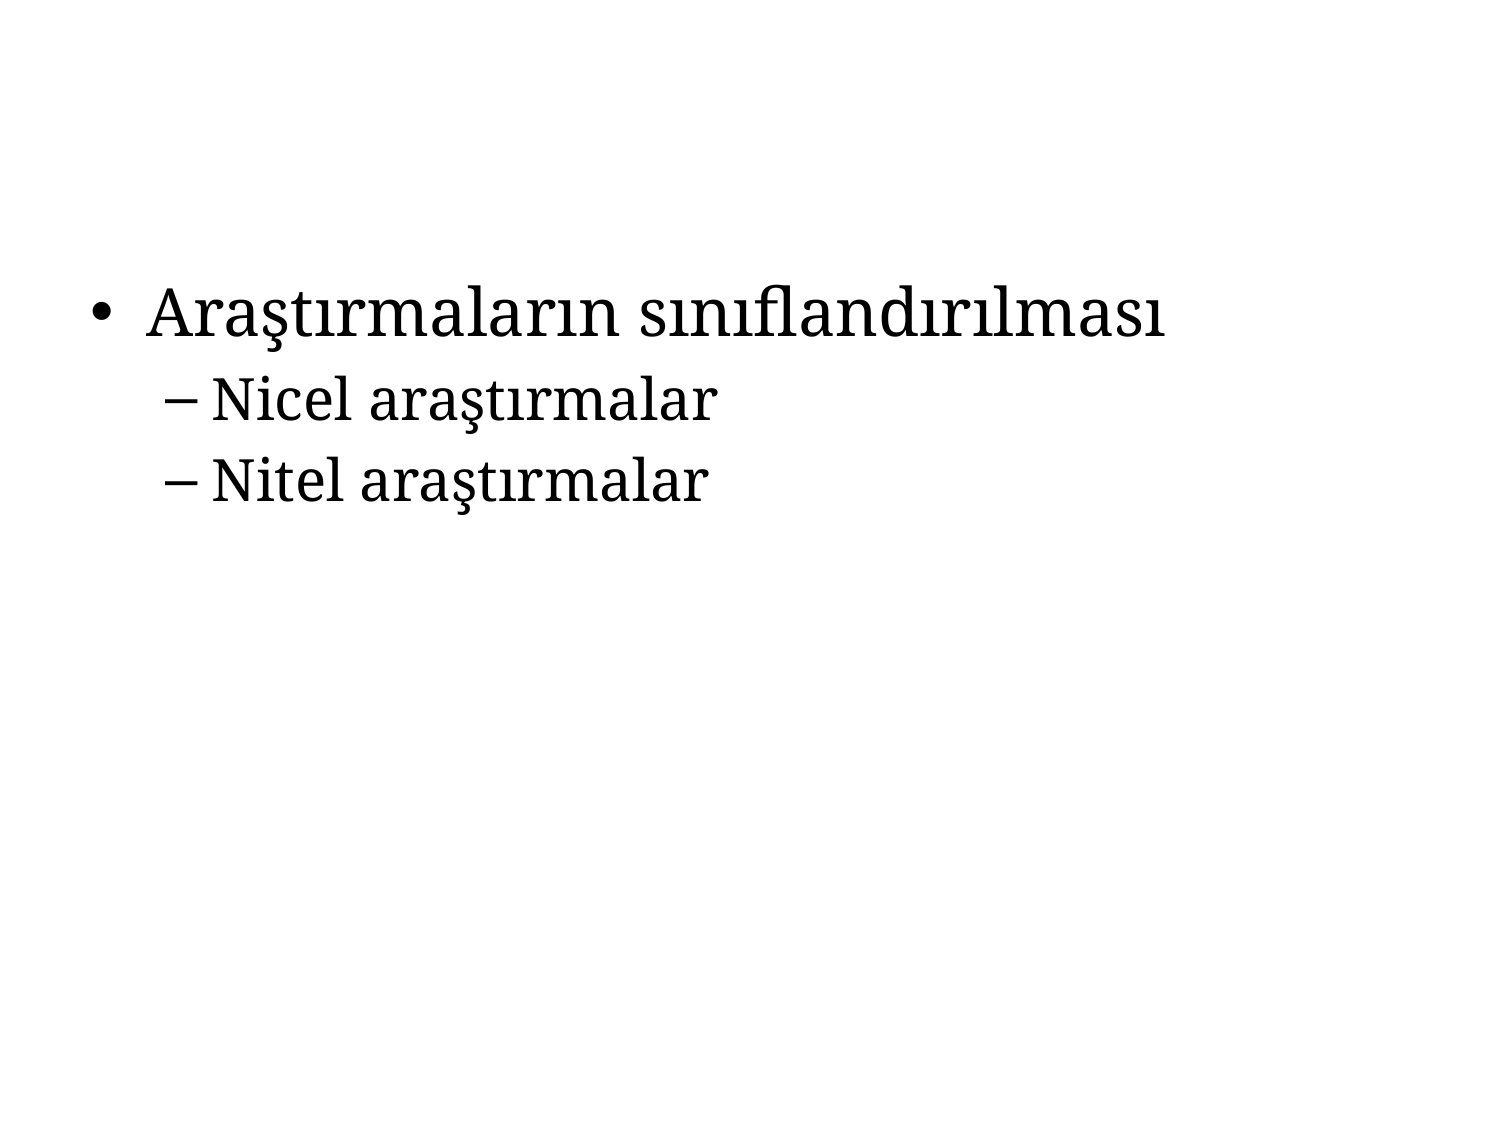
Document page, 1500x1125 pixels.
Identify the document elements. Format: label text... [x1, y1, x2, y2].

list Araştırmaların sınıflandırılması Nicel araştırmalar Nitel araştırmalar [75, 262, 1425, 1005]
